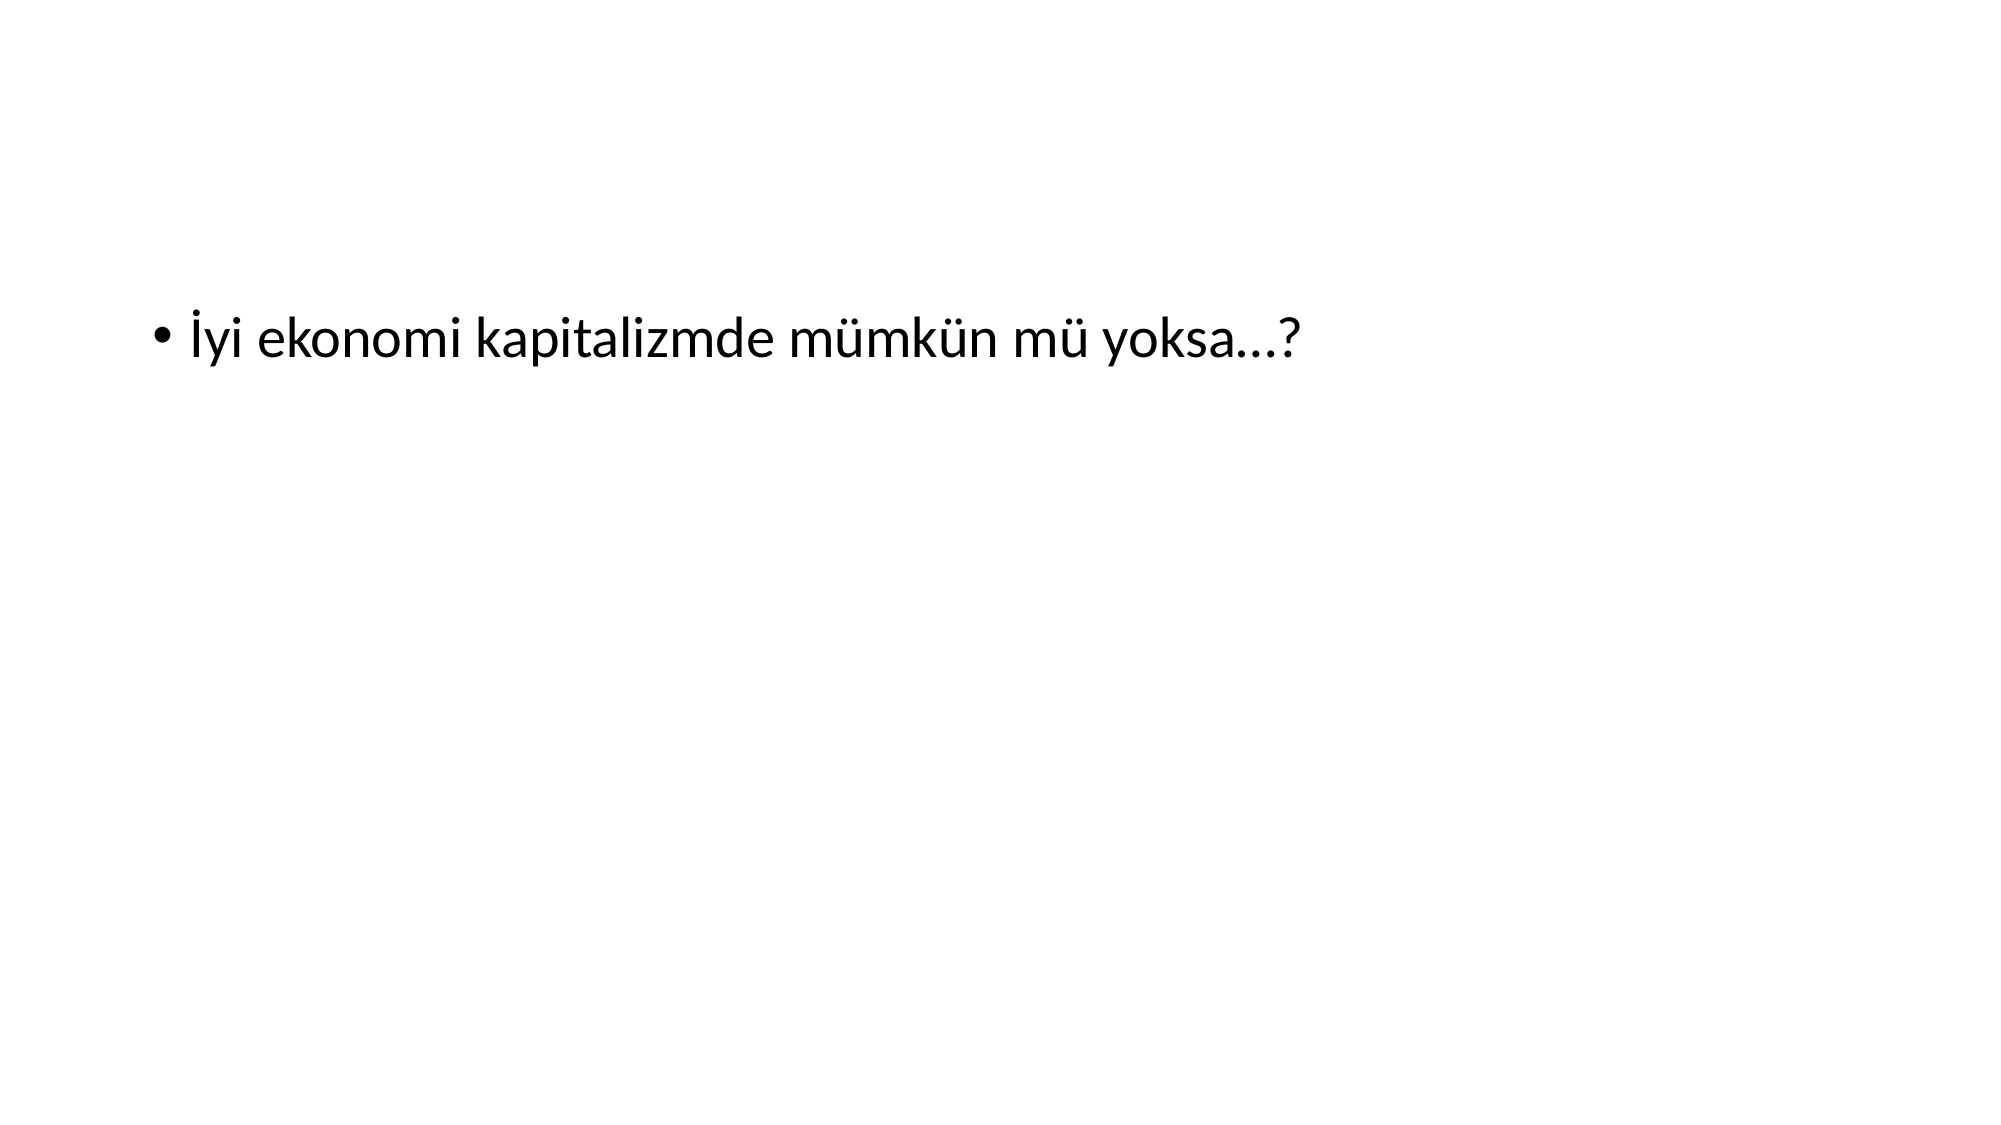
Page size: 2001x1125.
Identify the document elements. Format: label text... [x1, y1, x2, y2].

list İyi ekonomi kapitalizmde mümkün mü yoksa…? [137, 299, 1863, 1014]
